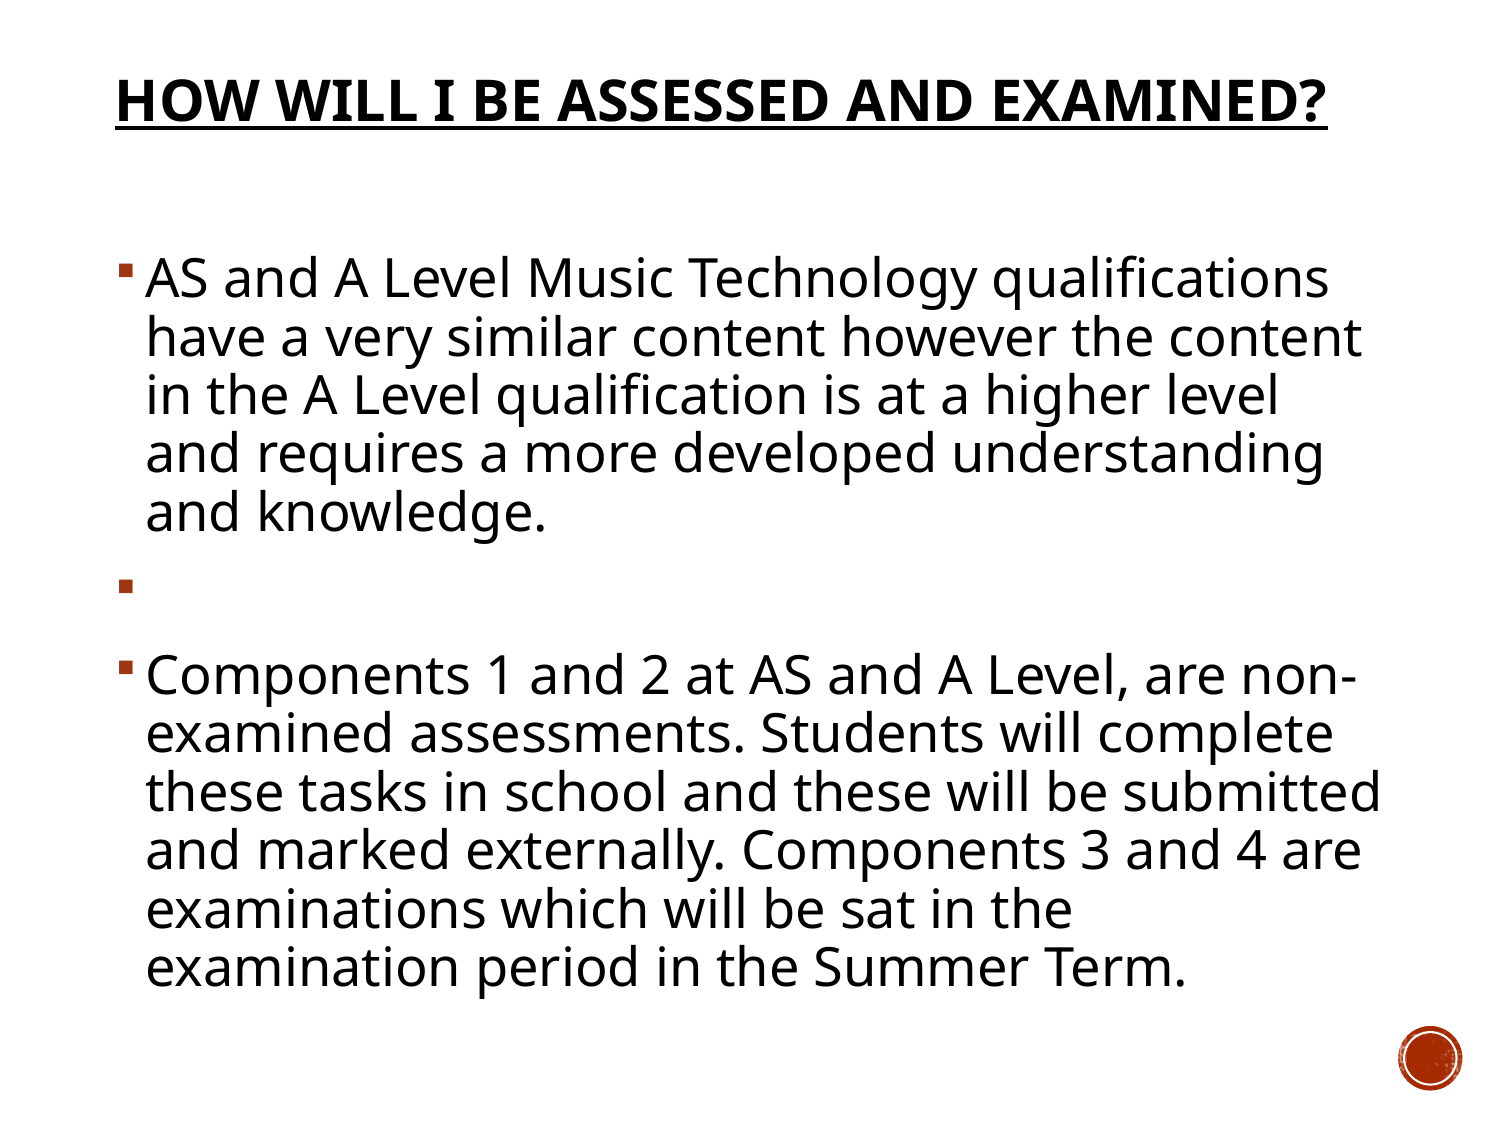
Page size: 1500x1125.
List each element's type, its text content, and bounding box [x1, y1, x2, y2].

title How will I be assessed and examined? [99, 45, 1400, 161]
list AS and A Level Music Technology qualifications have a very similar content however the content in the A Level qualification is at a higher level and requires a more developed understanding and knowledge. Components 1 and 2 at AS and A Level, are non-examined assessments. Students will complete these tasks in school and these will be submitted and marked externally. Components 3 and 4 are examinations which will be sat in the examination period in the Summer Term. [100, 243, 1401, 1021]
